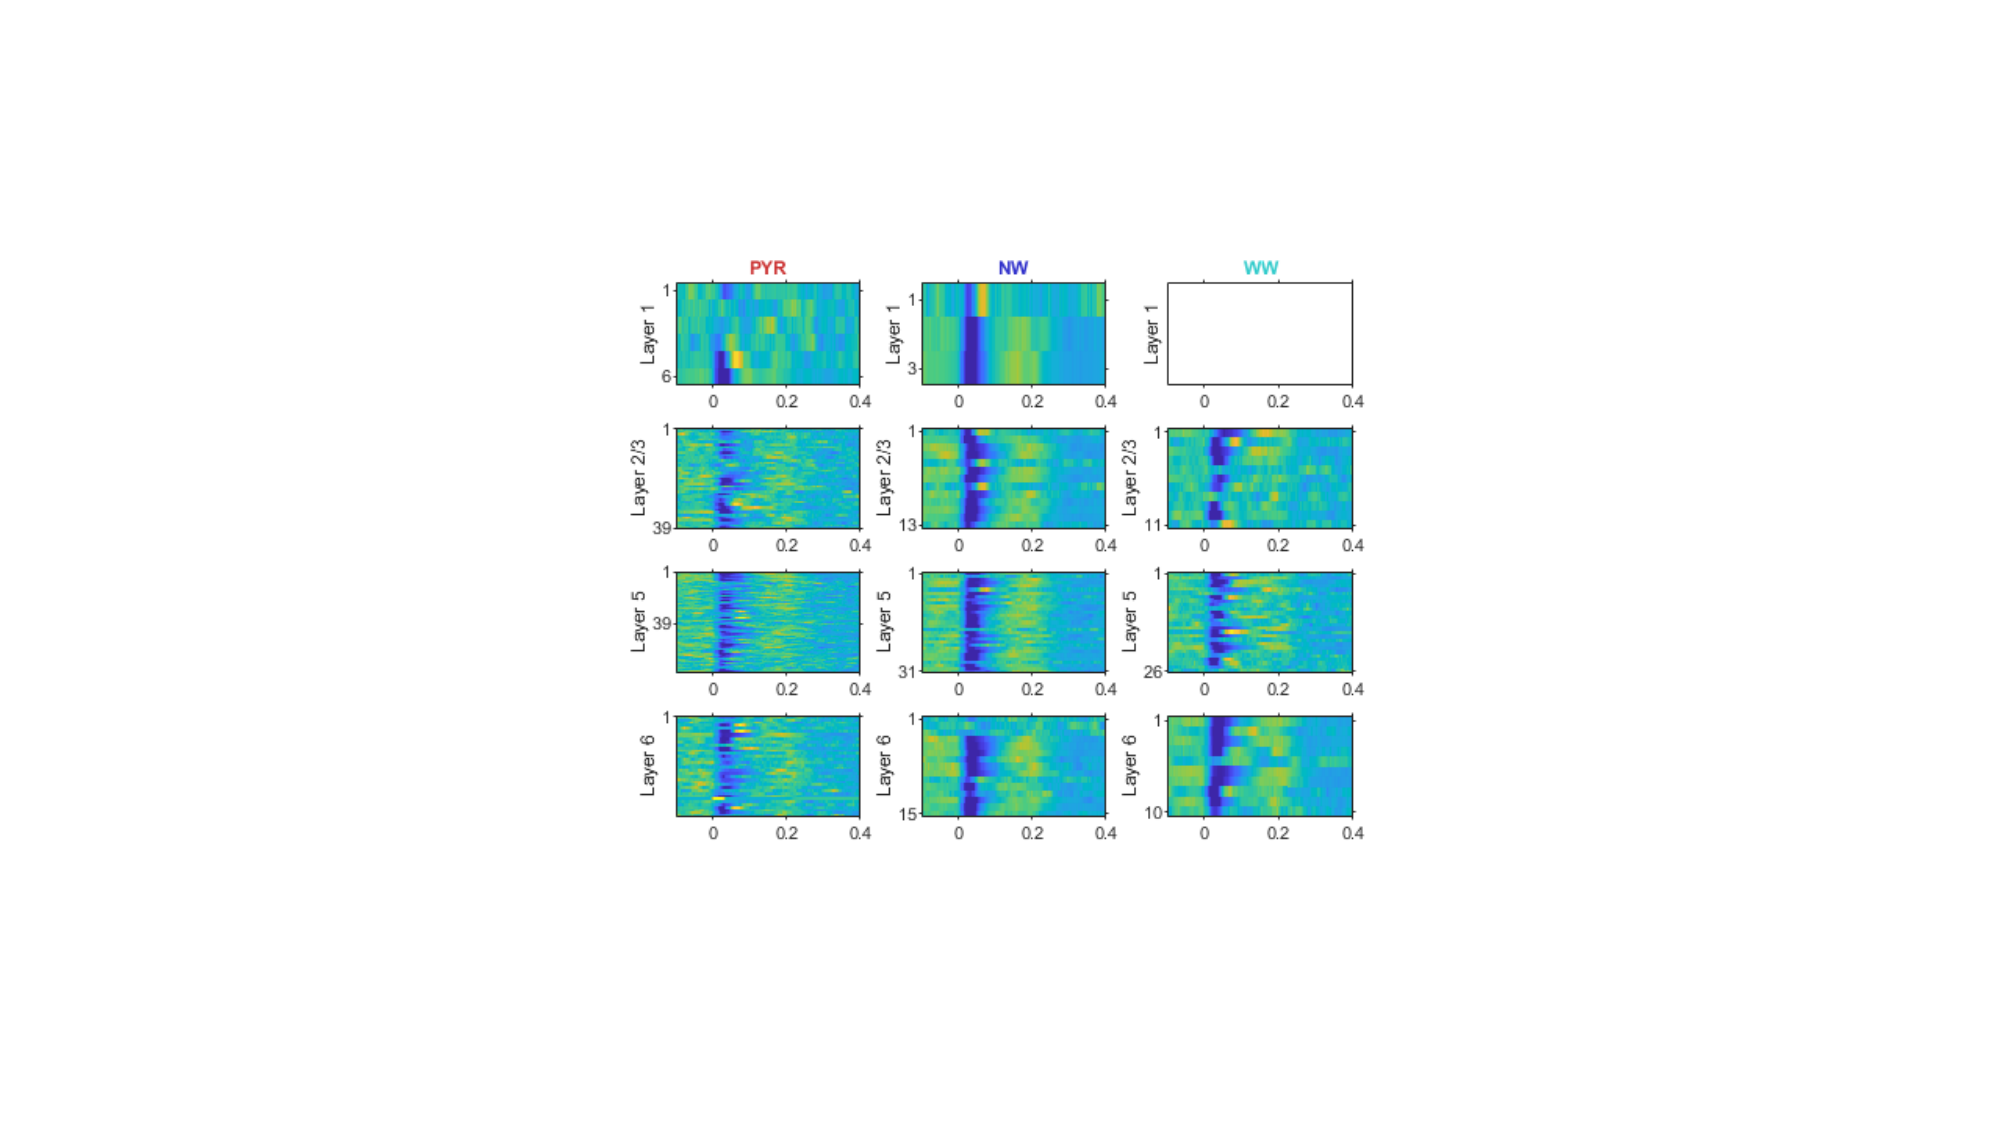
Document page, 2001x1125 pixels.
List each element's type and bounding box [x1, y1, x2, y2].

picture [562, 234, 1438, 891]
